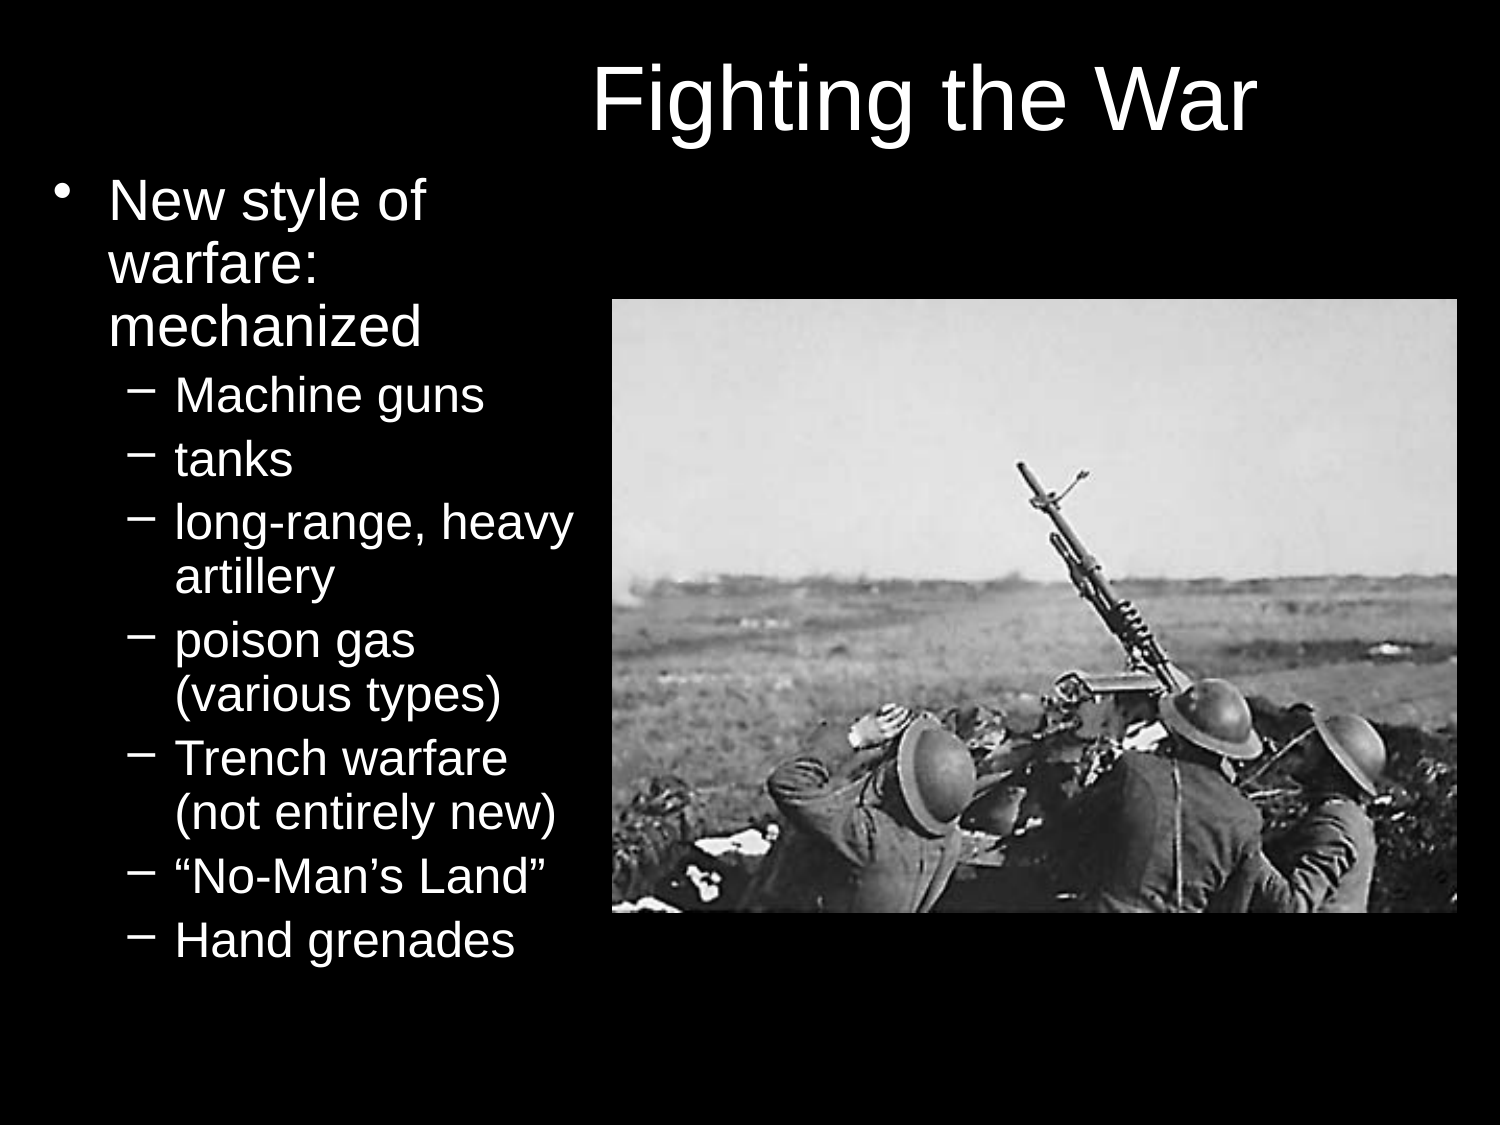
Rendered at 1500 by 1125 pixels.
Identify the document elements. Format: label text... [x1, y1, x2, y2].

list New style of warfare: mechanized Machine guns tanks long-range, heavy artillery poison gas (various types) Trench warfare (not entirely new) “No-Man’s Land” Hand grenades [37, 162, 600, 1013]
picture [612, 299, 1457, 913]
title Fighting the War [425, 0, 1425, 188]
